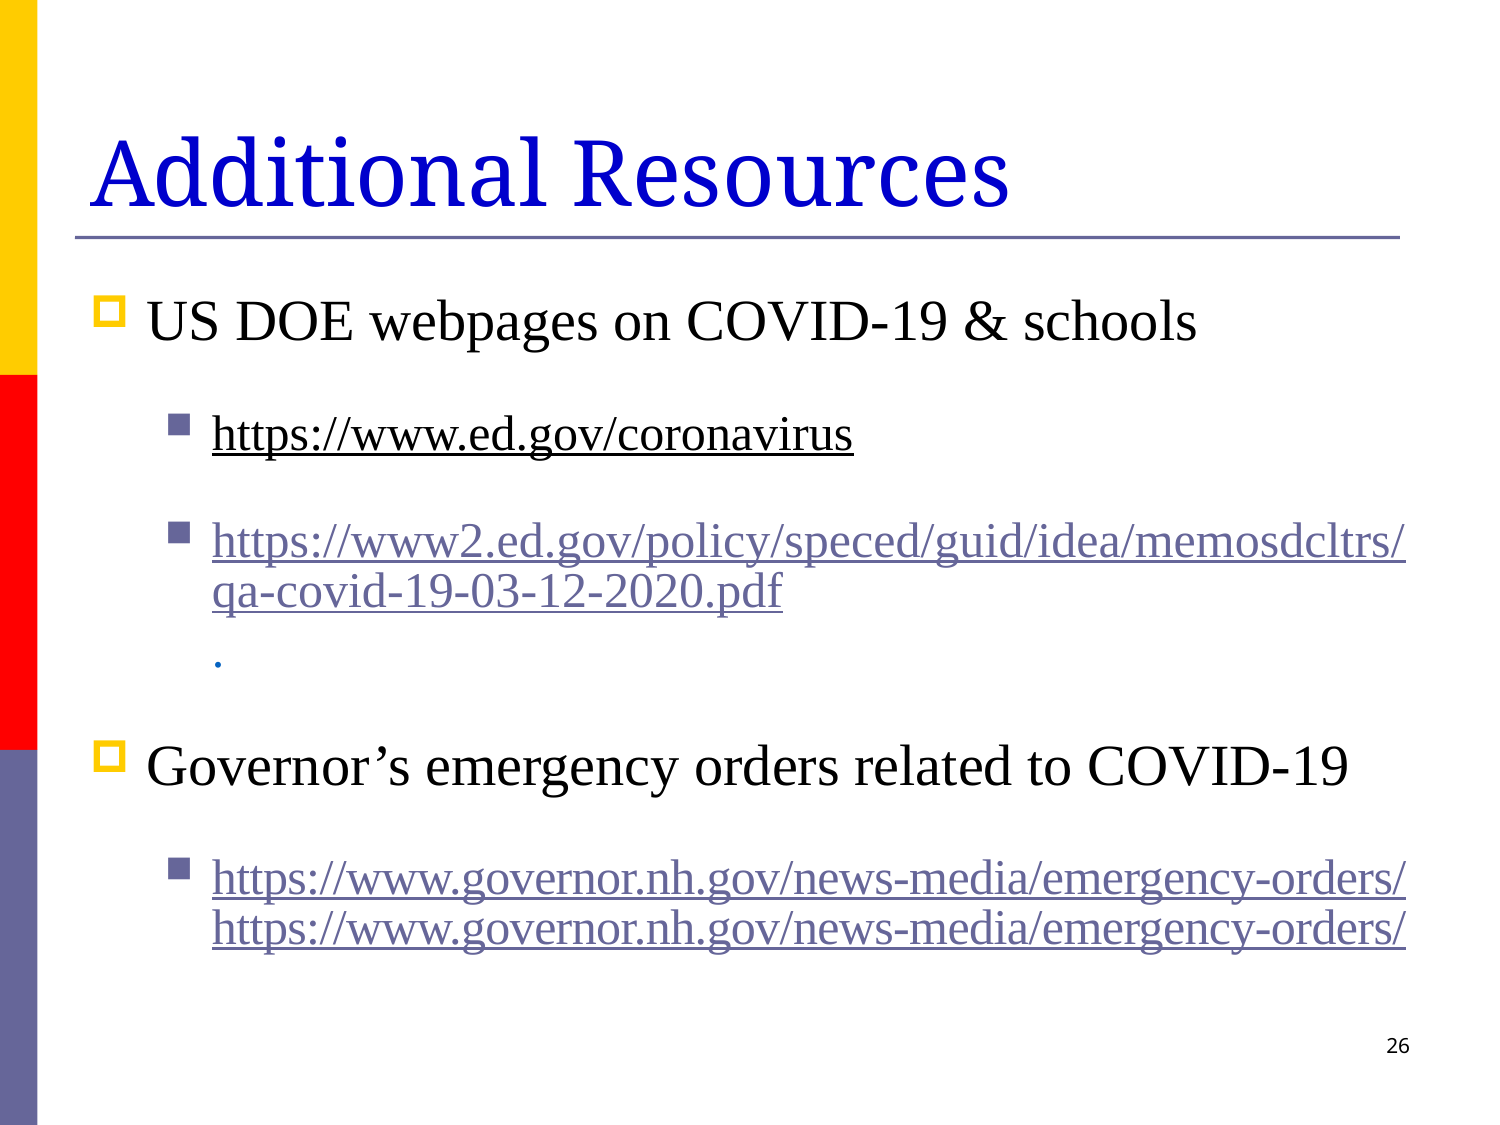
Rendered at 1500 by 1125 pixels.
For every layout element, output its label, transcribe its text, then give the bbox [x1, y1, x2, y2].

title Additional Resources [75, 45, 1425, 233]
list US DOE webpages on COVID-19 & schools https://www.ed.gov/coronavirus https://www2.ed.gov/policy/speced/guid/idea/memosdcltrs/qa-covid-19-03-12-2020.pdf. Governor’s emergency orders related to COVID-19 https://www.governor.nh.gov/news-media/emergency-orders/https://www.governor.nh.gov/news-media/emergency-orders/ [75, 275, 1425, 1019]
slide_number 26 [1074, 1025, 1425, 1100]
